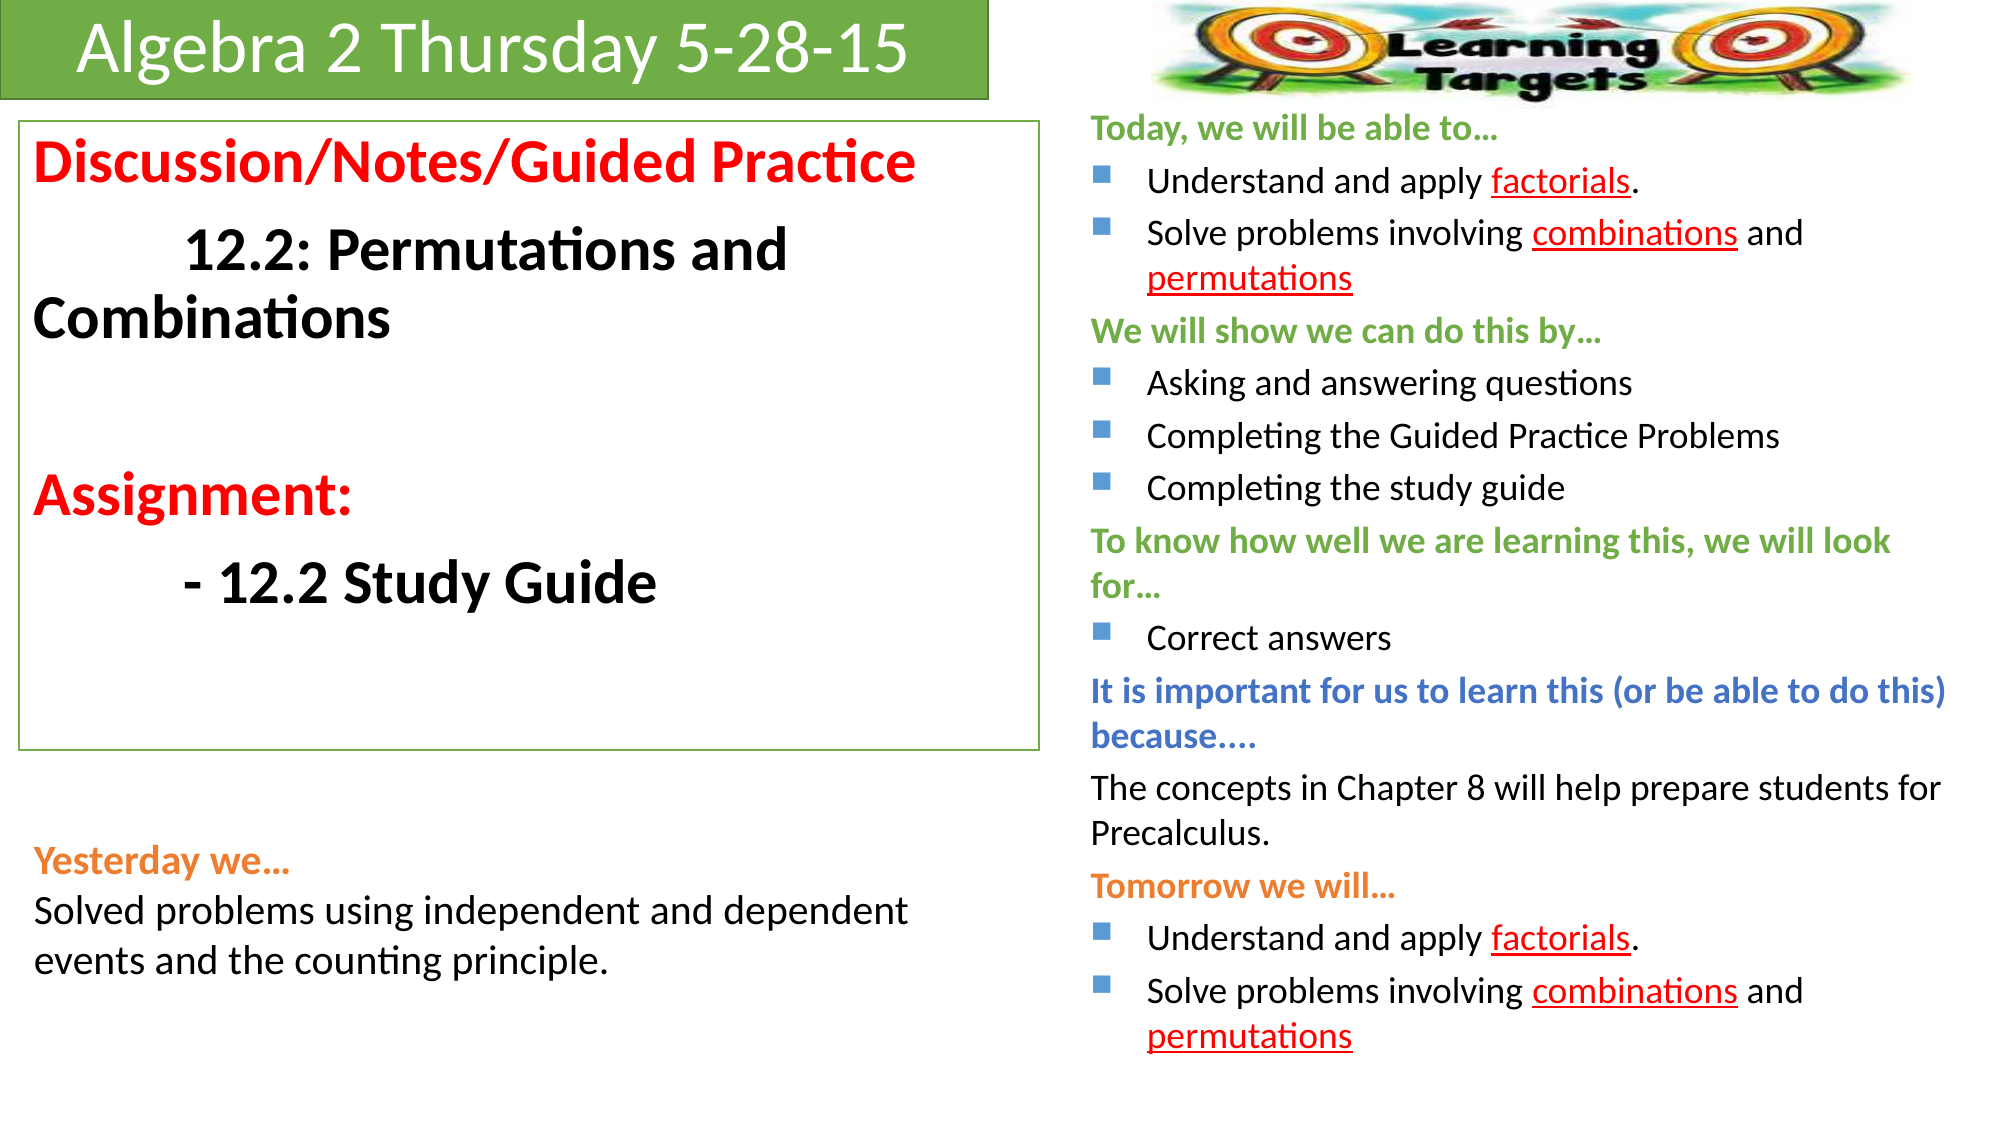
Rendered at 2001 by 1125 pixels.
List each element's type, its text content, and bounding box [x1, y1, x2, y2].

title Algebra 2 Thursday 5-28-15 [0, 0, 989, 100]
text_box Today, we will be able to… Understand and apply factorials. Solve problems involving combinations and permutations We will show we can do this by… Asking and answering questions Completing the Guided Practice Problems Completing the study guide To know how well we are learning this, we will look for… Correct answers It is important for us to learn this (or be able to do this) because.... The concepts in Chapter 8 will help prepare students for Precalculus. Tomorrow we will… Understand and apply factorials. Solve problems involving combinations and permutations [1075, 95, 1986, 292]
text_box Discussion/Notes/Guided Practice 12.2: Permutations and Combinations Assignment: - 12.2 Study Guide [18, 120, 1040, 751]
picture [1151, 0, 1911, 109]
text_box Yesterday we… Solved problems using independent and dependent events and the counting principle. [18, 825, 1019, 991]
